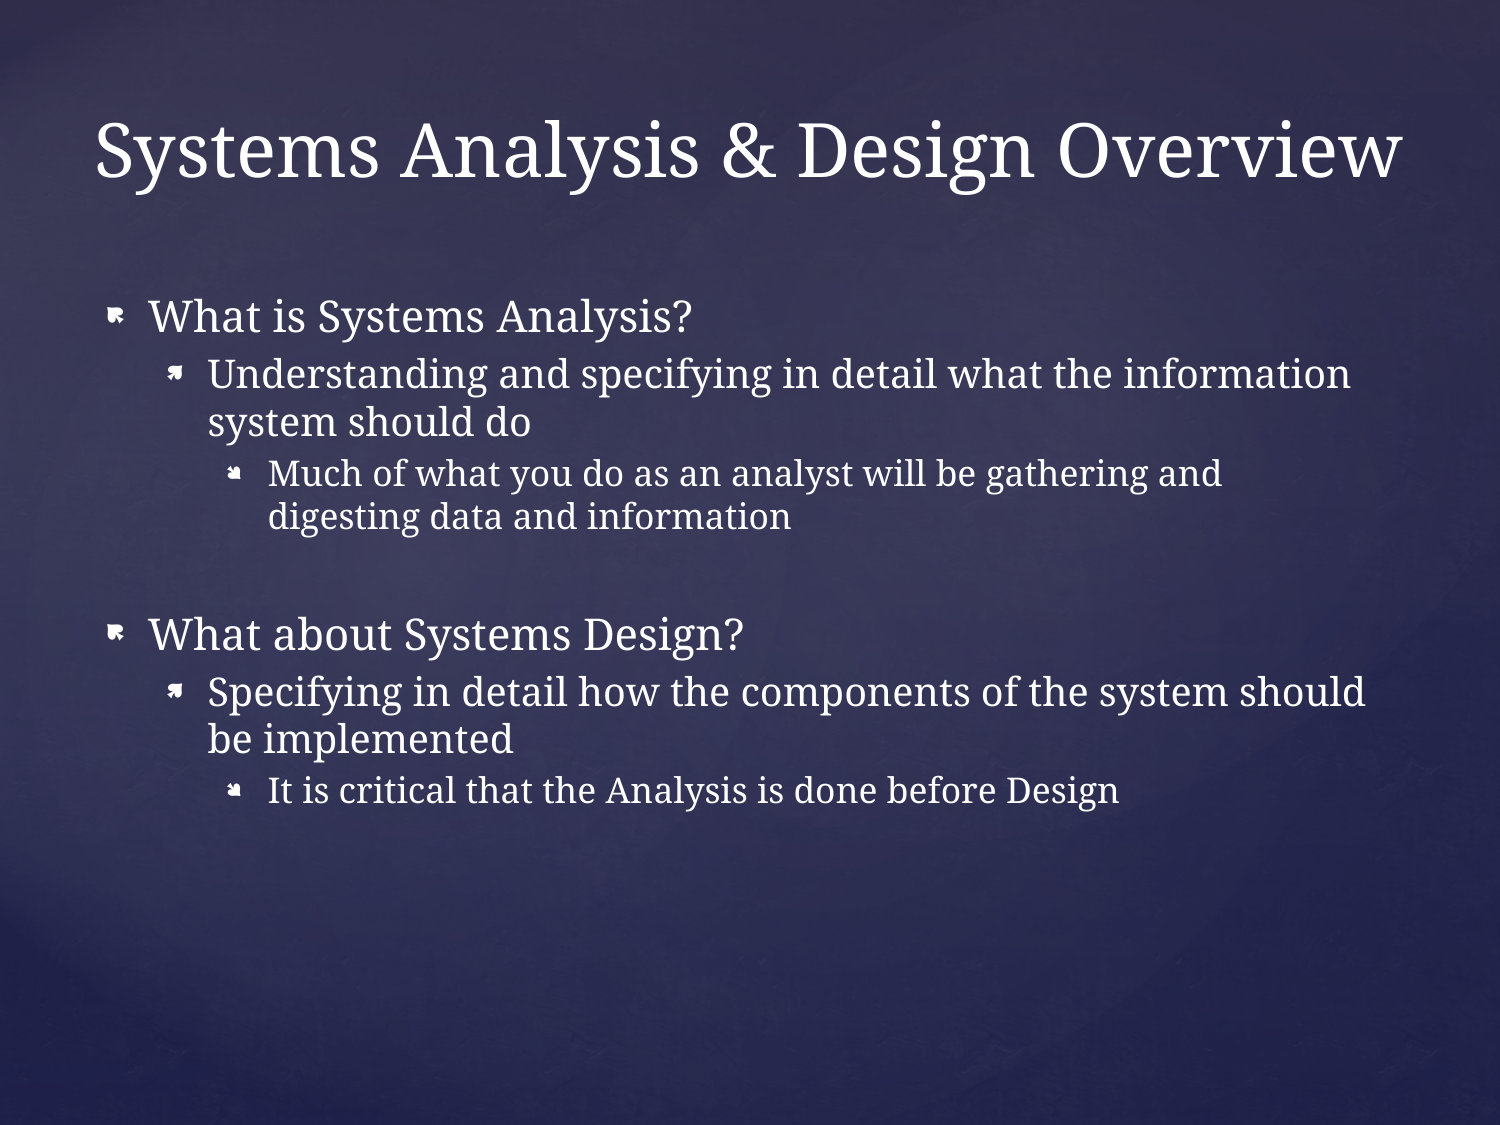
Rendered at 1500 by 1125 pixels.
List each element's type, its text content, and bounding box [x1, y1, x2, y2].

title Systems Analysis & Design Overview [37, 50, 1463, 200]
list What is Systems Analysis? Understanding and specifying in detail what the information system should do Much of what you do as an analyst will be gathering and digesting data and information What about Systems Design? Specifying in detail how the components of the system should be implemented It is critical that the Analysis is done before Design [87, 249, 1388, 850]
